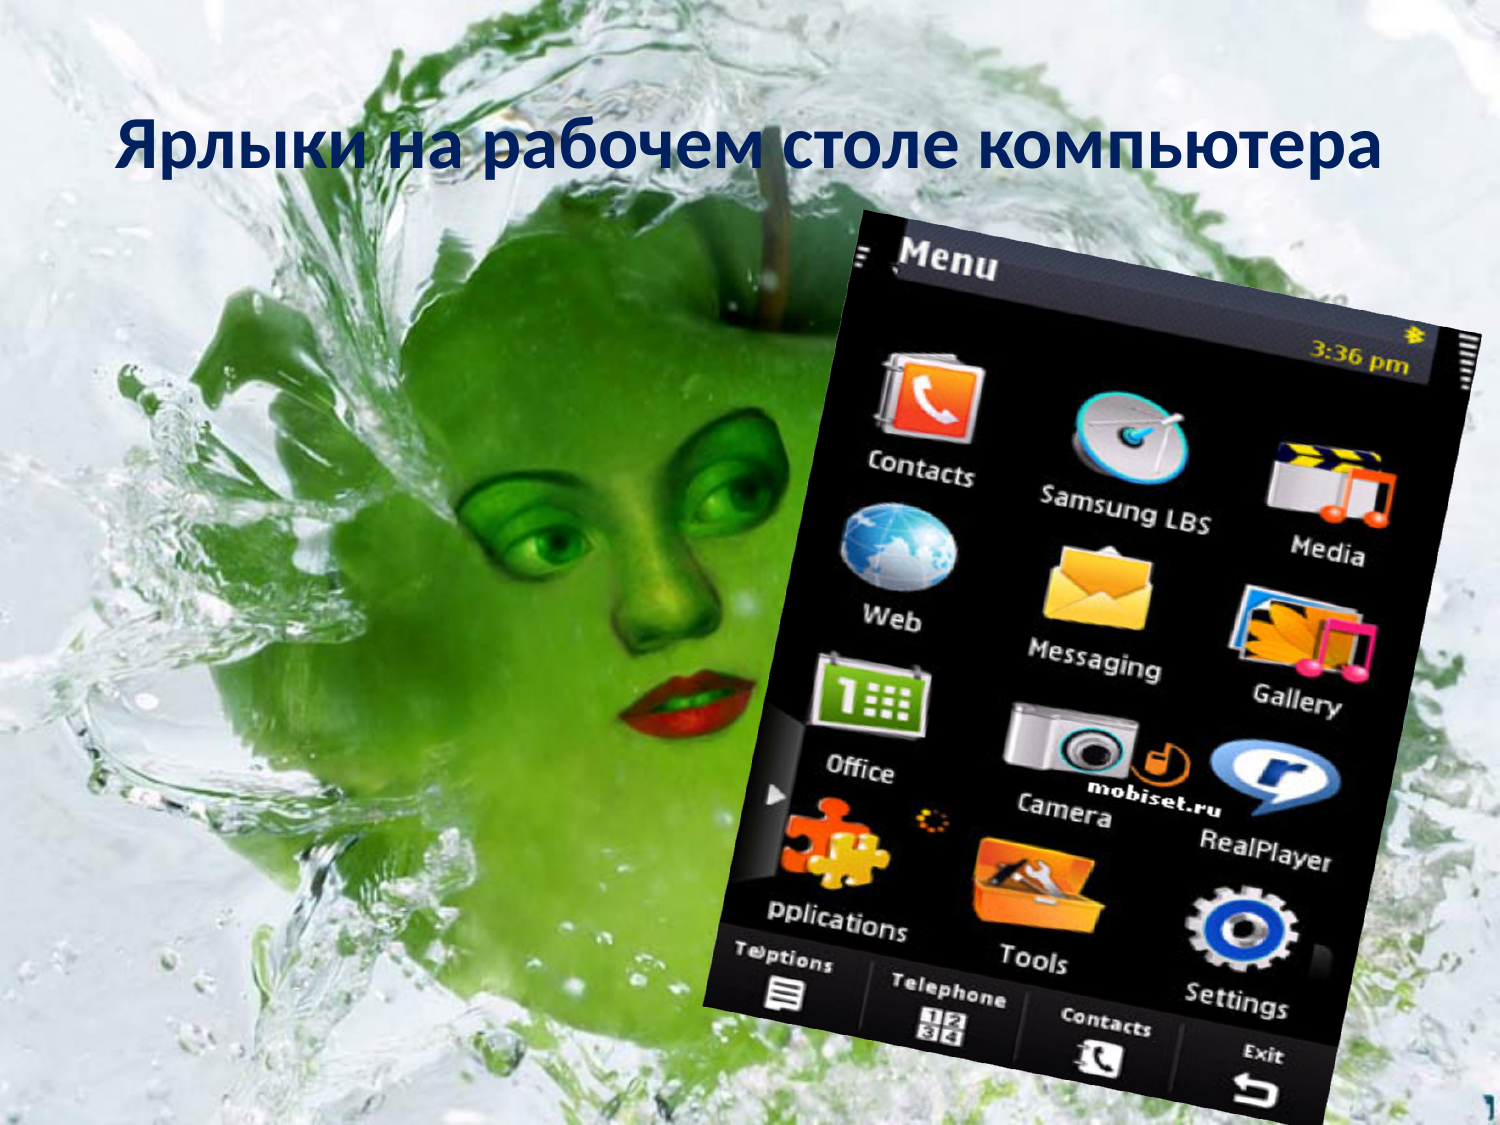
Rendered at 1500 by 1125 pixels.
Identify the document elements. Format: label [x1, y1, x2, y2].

picture [775, 262, 1408, 1077]
list [0, 0, 1500, 1125]
